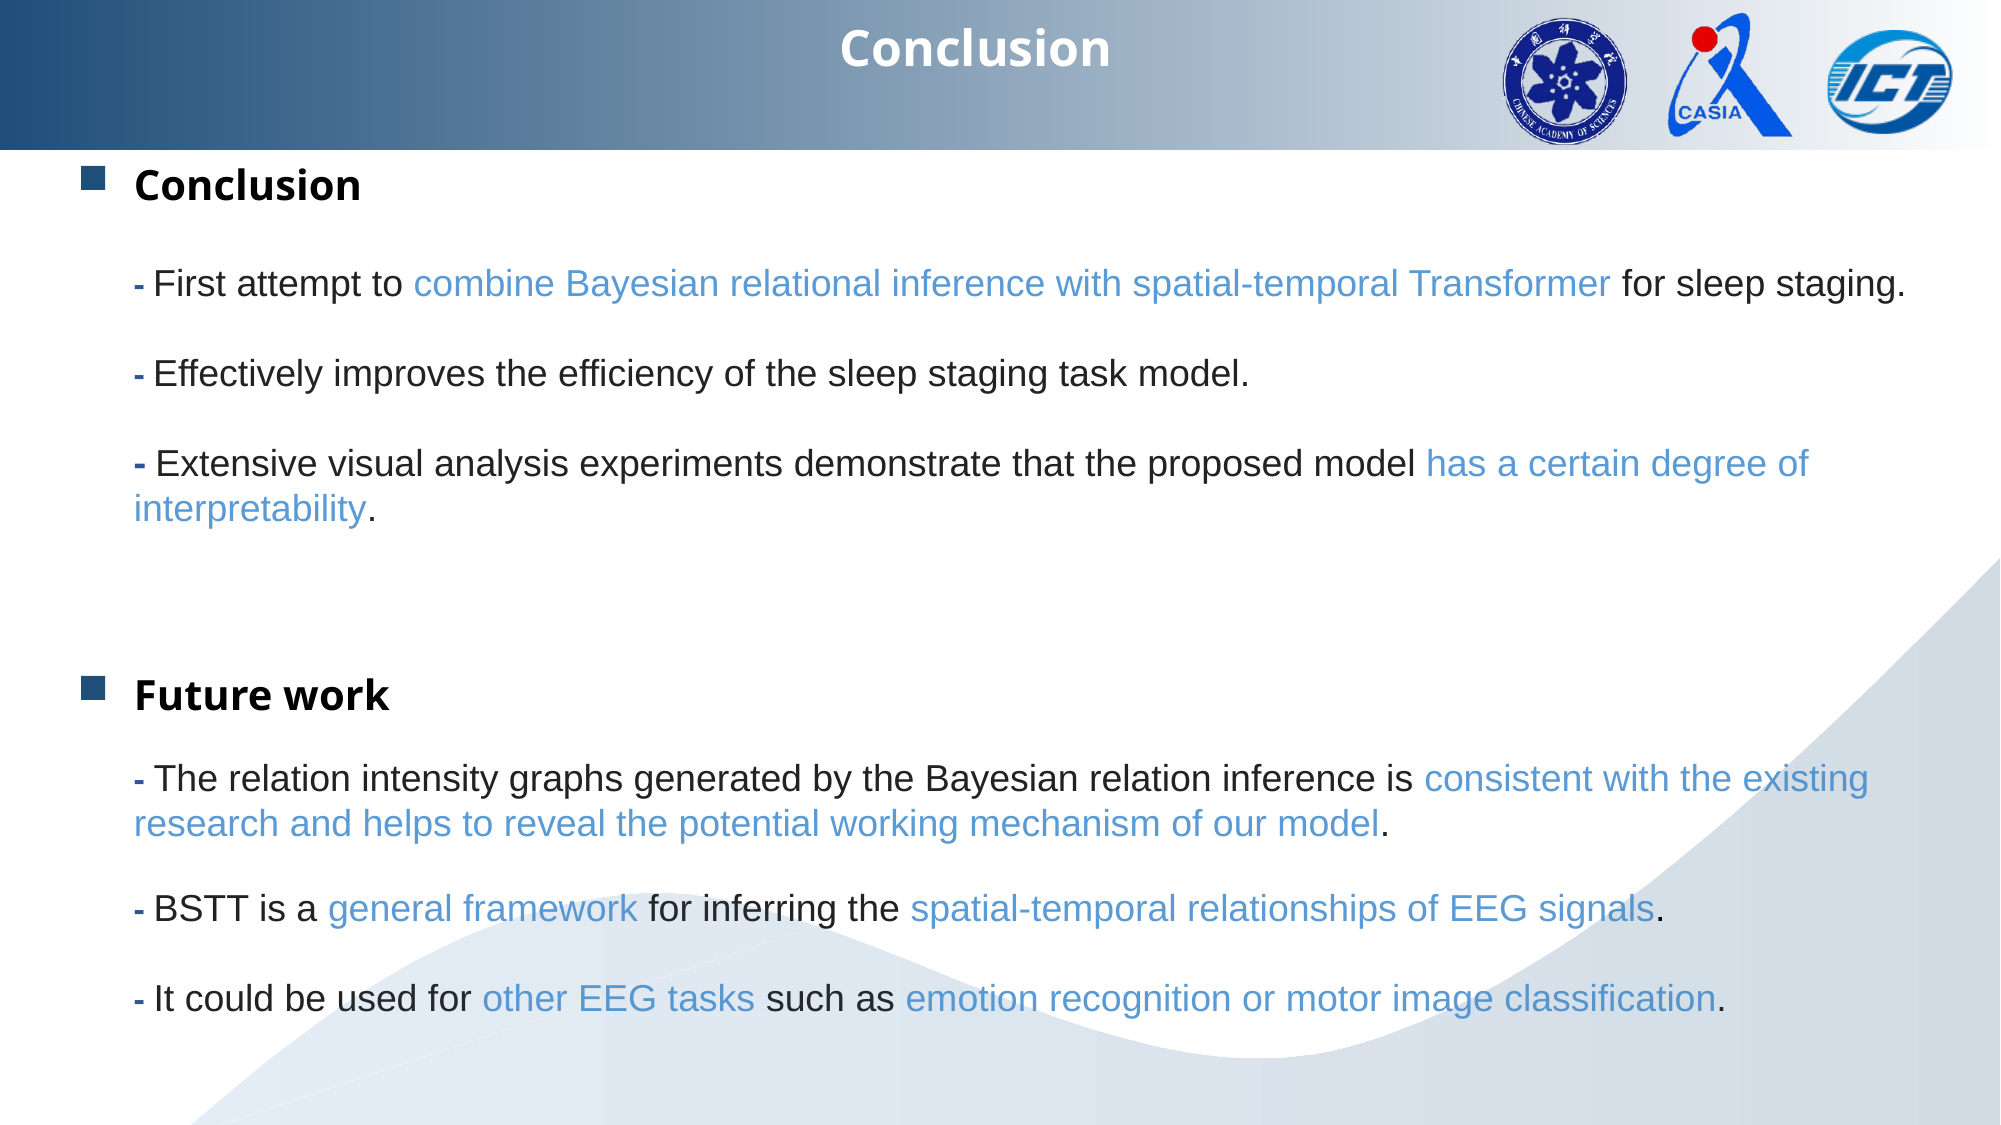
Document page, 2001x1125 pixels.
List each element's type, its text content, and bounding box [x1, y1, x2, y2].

picture [1827, 30, 1961, 148]
text_box Conclusion [825, 8, 1142, 84]
picture [1500, 15, 1631, 148]
text_box Conclusion - First attempt to combine Bayesian relational inference with spatial-temporal Transformer for sleep staging. - Effectively improves the efficiency of the sleep staging task model. - Extensive visual analysis experiments demonstrate that the proposed model has a certain degree of interpretability. Future work - The relation intensity graphs generated by the Bayesian relation inference is consistent with the existing research and helps to reveal the potential working mechanism of our model. - BSTT is a general framework for inferring the spatial-temporal relationships of EEG signals. - It could be used for other EEG tasks such as emotion recognition or motor image classification. [62, 151, 1938, 1005]
text_box [189, 554, 2000, 1125]
picture [1665, 11, 1794, 139]
